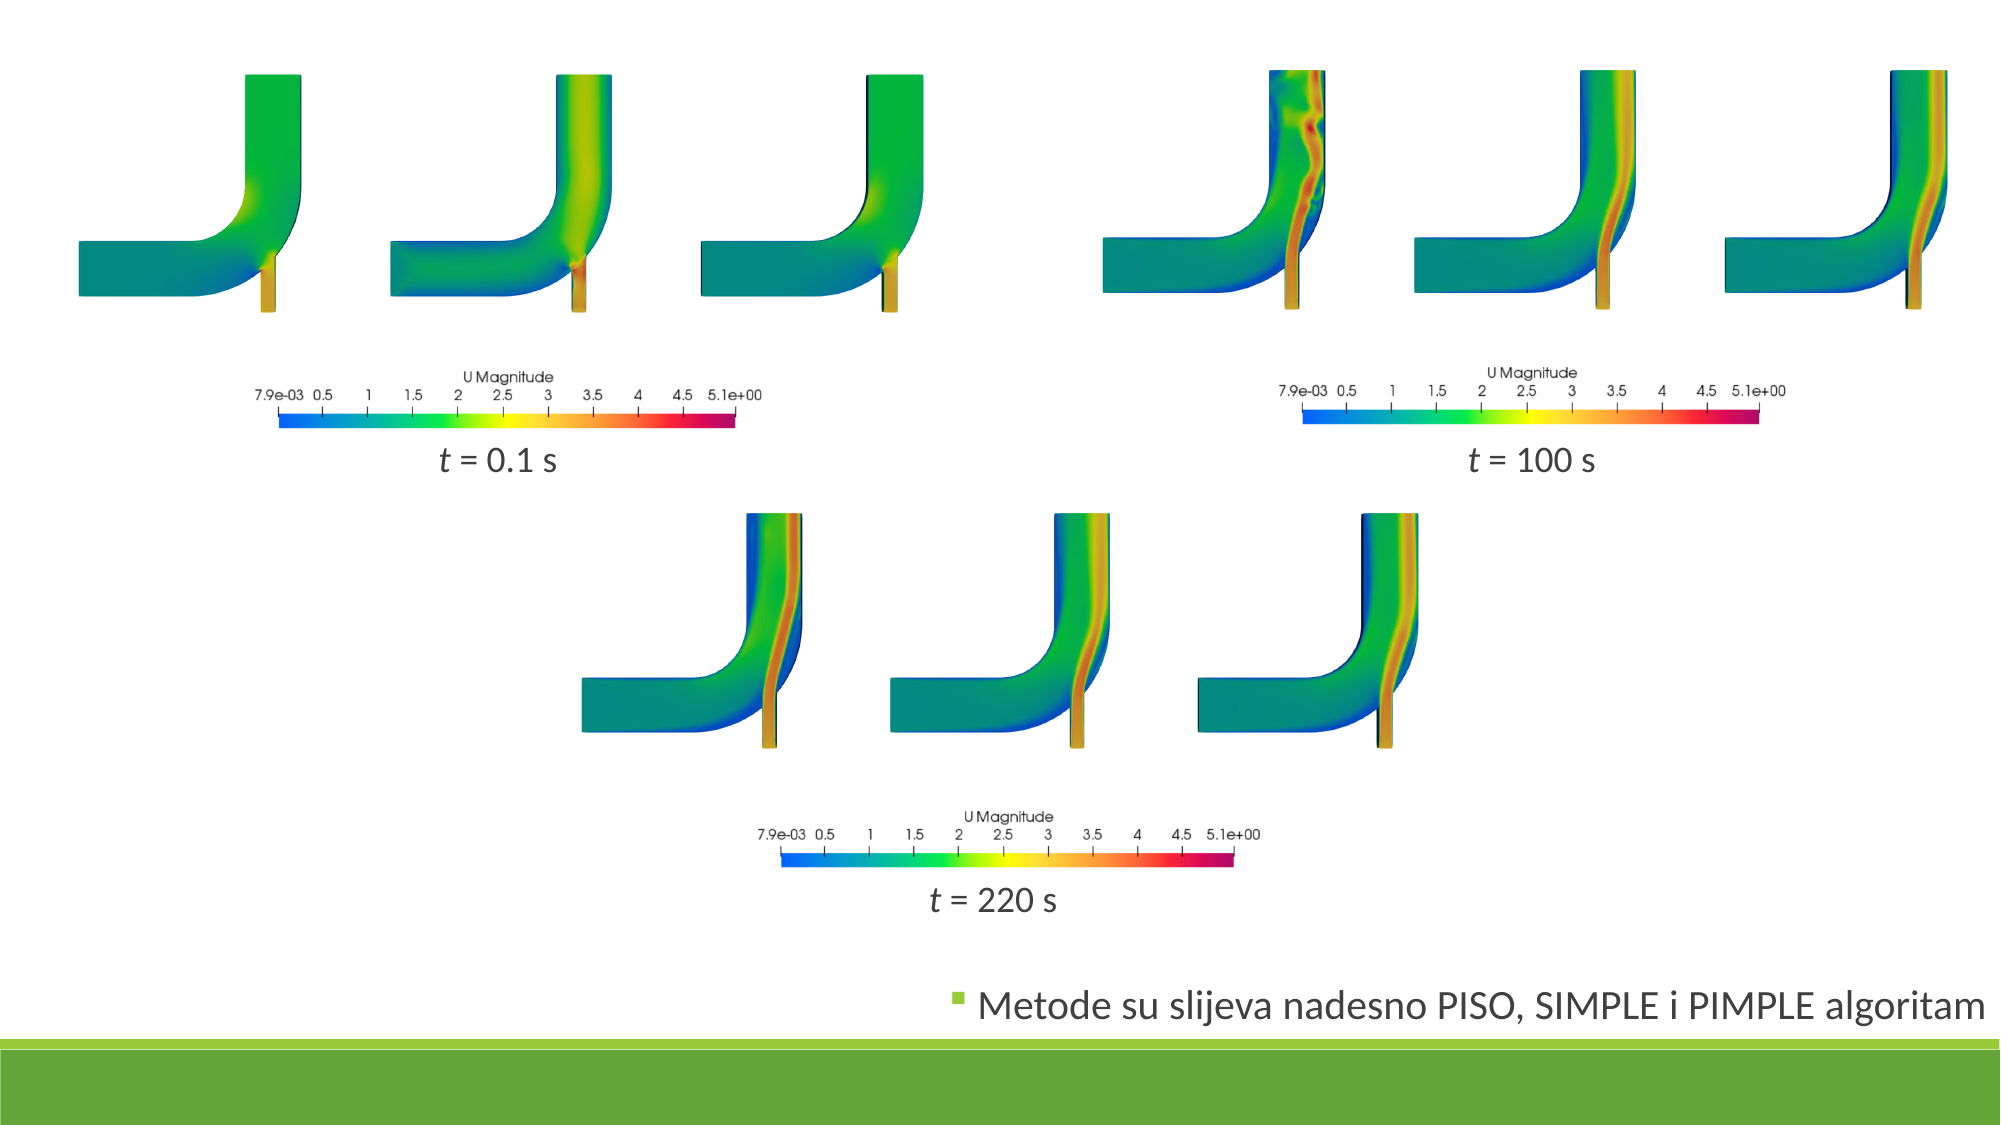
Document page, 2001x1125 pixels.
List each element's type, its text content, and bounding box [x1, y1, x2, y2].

list Metode su slijeva nadesno PISO, SIMPLE i PIMPLE algoritam [948, 975, 2000, 1043]
picture [1099, 60, 1951, 434]
picture [75, 60, 927, 434]
text_box t = 0.1 s [438, 442, 564, 492]
text_box t = 100 s [1467, 442, 1610, 492]
picture [578, 500, 1422, 874]
text_box t = 220 s [928, 884, 1072, 932]
